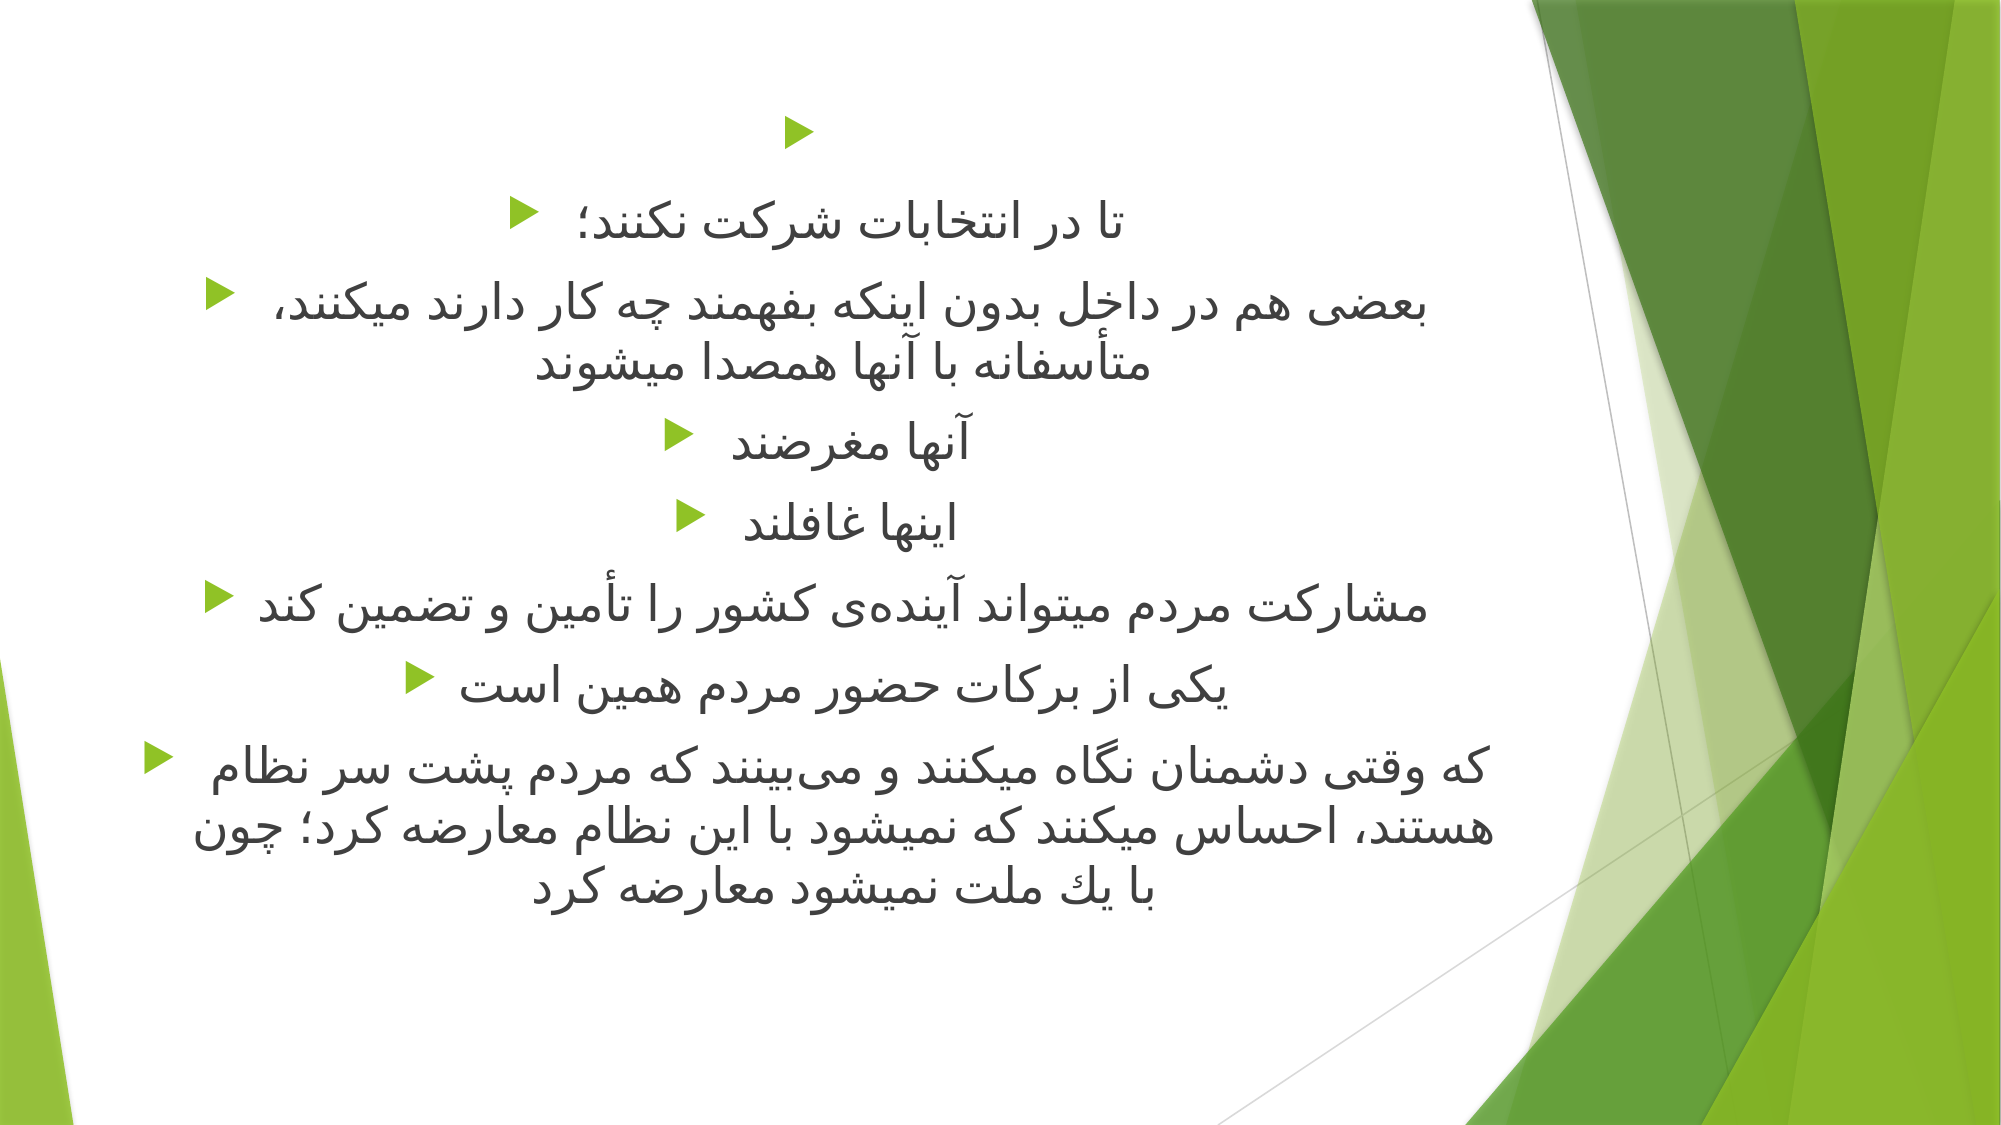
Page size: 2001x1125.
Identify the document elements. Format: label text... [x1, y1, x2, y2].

list تا در انتخابات شرکت نکنند؛ بعضی هم در داخل بدون اینکه بفهمند چه کار دارند میکنند، متأسفانه با آنها همصدا میشوند آنها مغرضند اینها غافلند مشارکت مردم میتواند آینده‌ی کشور را تأمین و تضمین کند یكی از بركات حضور مردم همین است كه وقتی دشمنان نگاه میكنند و می‌بینند كه مردم پشت سر نظام هستند، احساس میكنند كه نمیشود با این نظام معارضه كرد؛ چون با یك ملت نمیشود معارضه كرد [111, 99, 1522, 991]
